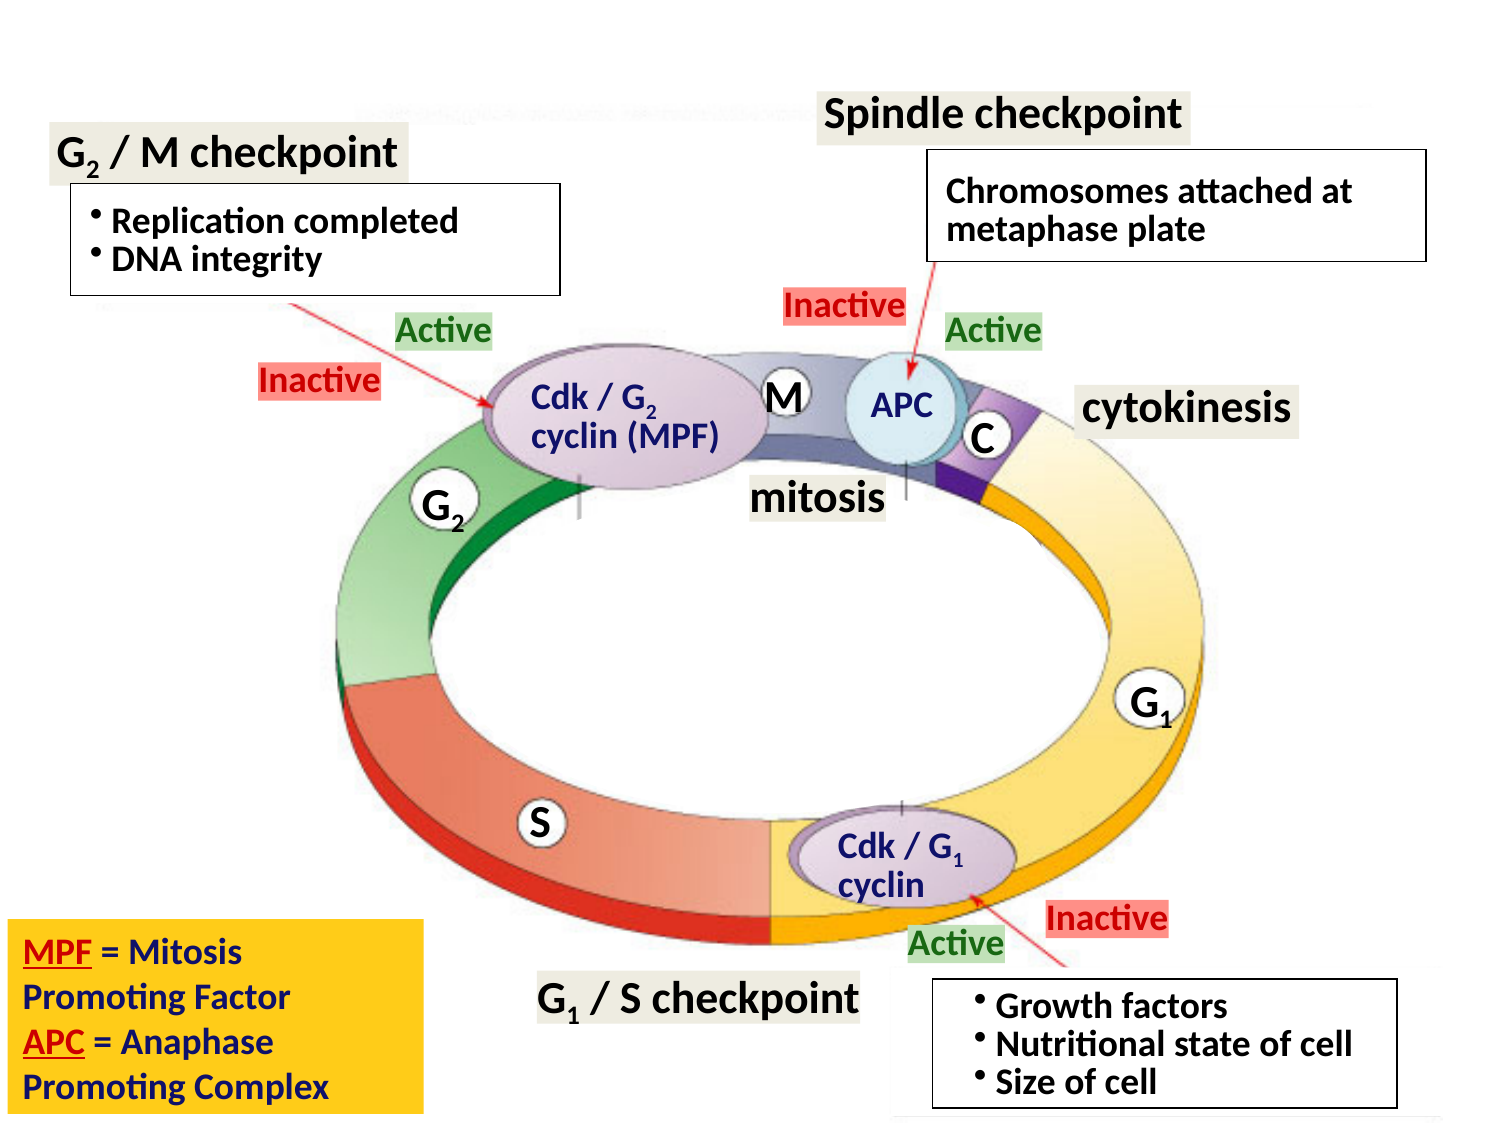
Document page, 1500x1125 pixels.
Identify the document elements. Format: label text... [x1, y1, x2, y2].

text_box G2 / M checkpoint [49, 122, 57, 186]
picture [62, 87, 1443, 1123]
text_box MPF = Mitosis Promoting Factor APC = Anaphase Promoting Complex [7, 919, 57, 1114]
